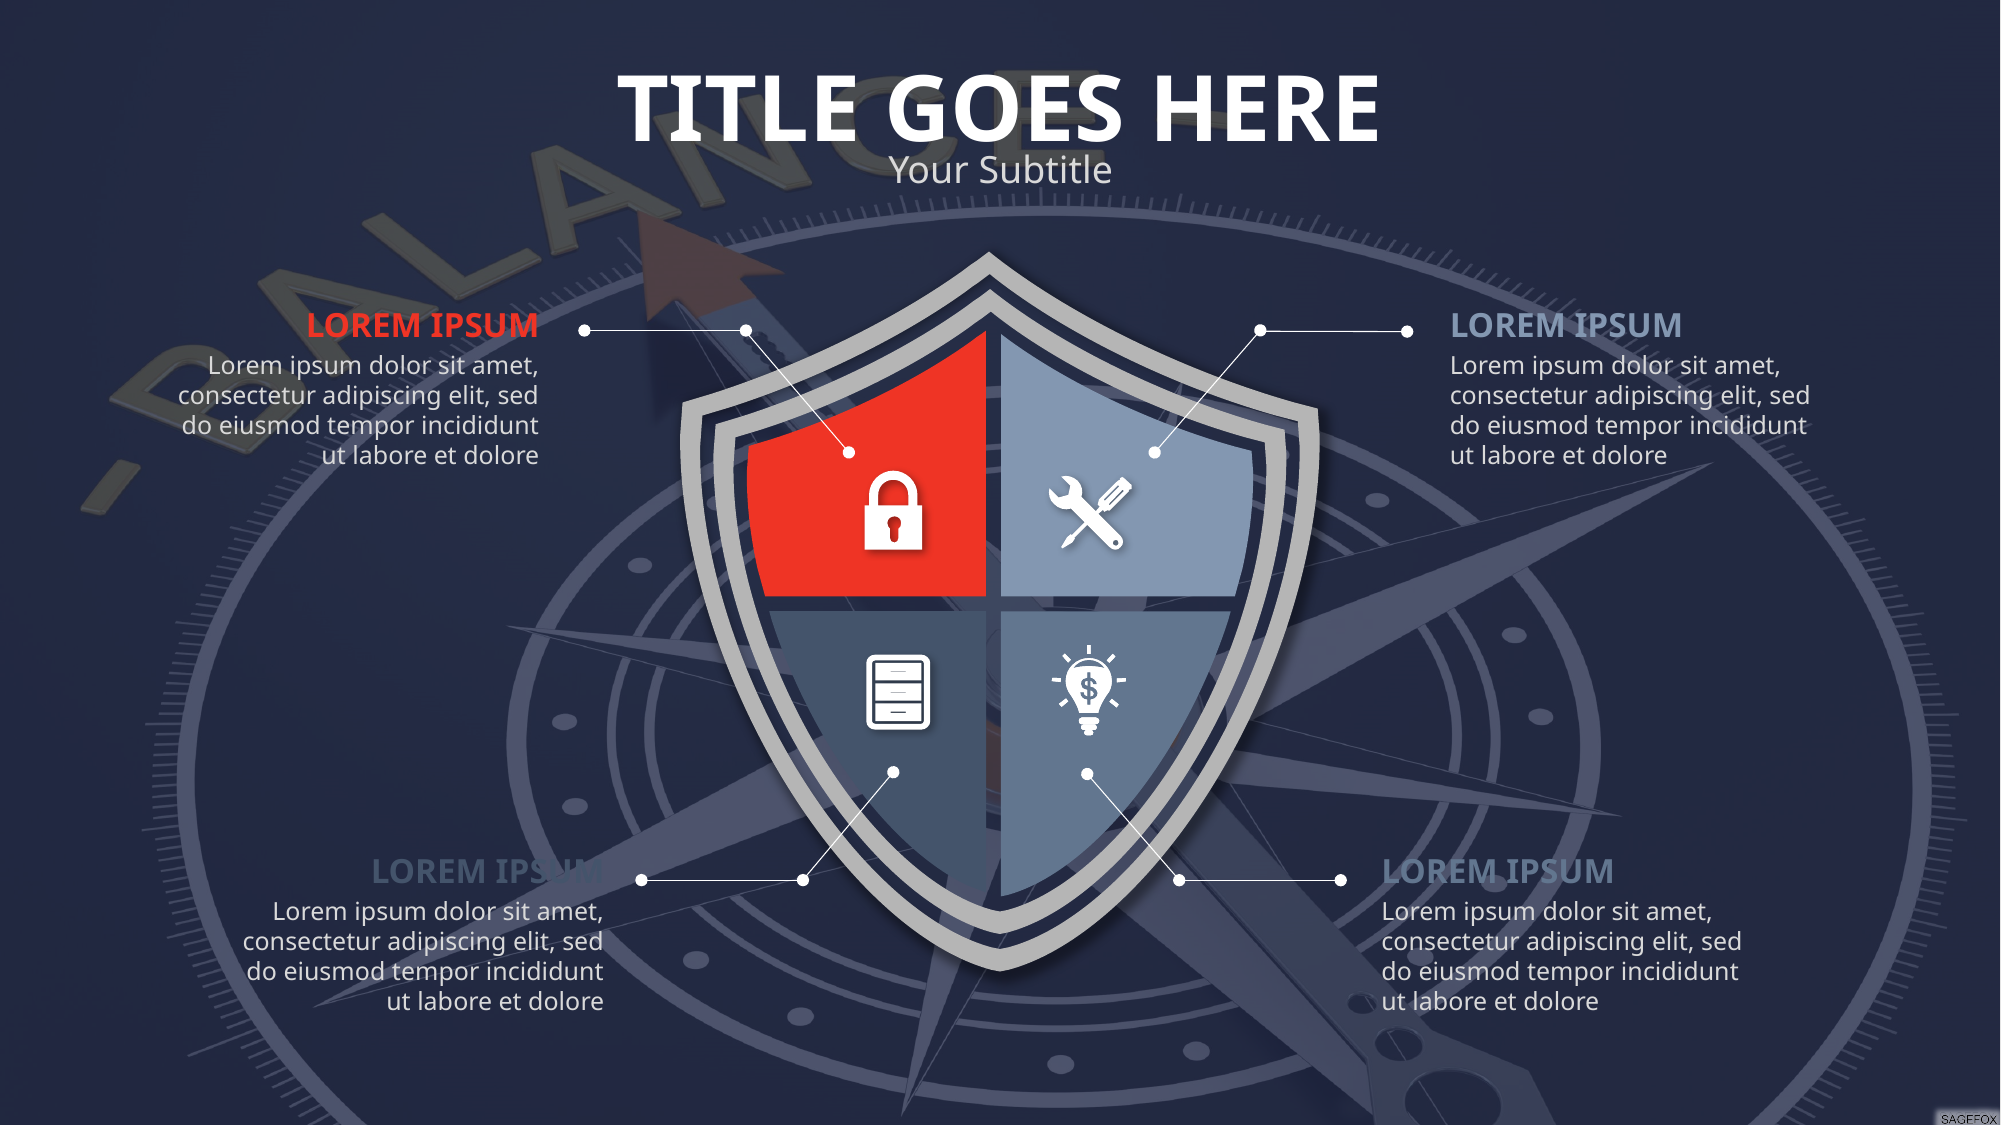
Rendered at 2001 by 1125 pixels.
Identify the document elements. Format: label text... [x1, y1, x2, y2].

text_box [1087, 773, 1341, 881]
text_box [1199, 448, 1321, 773]
text_box [712, 453, 834, 772]
text_box [866, 654, 931, 730]
text_box LOREM IPSUM Lorem ipsum dolor sit amet, consectetur adipiscing elit, sed do eiusmod tempor incididunt ut labore et dolore [1371, 845, 1755, 1020]
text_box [1051, 645, 1126, 736]
text_box [857, 881, 1142, 973]
text_box [1000, 332, 1255, 598]
text_box [767, 610, 988, 894]
text_box LOREM IPSUM Lorem ipsum dolor sit amet, consectetur adipiscing elit, sed do eiusmod tempor incididunt ut labore et dolore [1439, 299, 1824, 475]
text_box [548, 42, 1452, 199]
text_box [894, 846, 1099, 936]
text_box [849, 287, 1152, 406]
text_box [864, 470, 923, 550]
text_box LOREM IPSUM Lorem ipsum dolor sit amet, consectetur adipiscing elit, sed do eiusmod tempor incididunt ut labore et dolore [231, 845, 615, 1020]
text_box [1048, 475, 1132, 550]
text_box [584, 330, 849, 453]
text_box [1152, 336, 1410, 448]
picture [1938, 1114, 1999, 1125]
text_box [999, 610, 1233, 898]
text_box [849, 250, 1152, 372]
text_box LOREM IPSUM Lorem ipsum dolor sit amet, consectetur adipiscing elit, sed do eiusmod tempor incididunt ut labore et dolore [166, 299, 550, 475]
text_box [745, 328, 988, 598]
text_box [679, 453, 800, 772]
text_box [1165, 448, 1288, 773]
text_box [641, 772, 894, 881]
